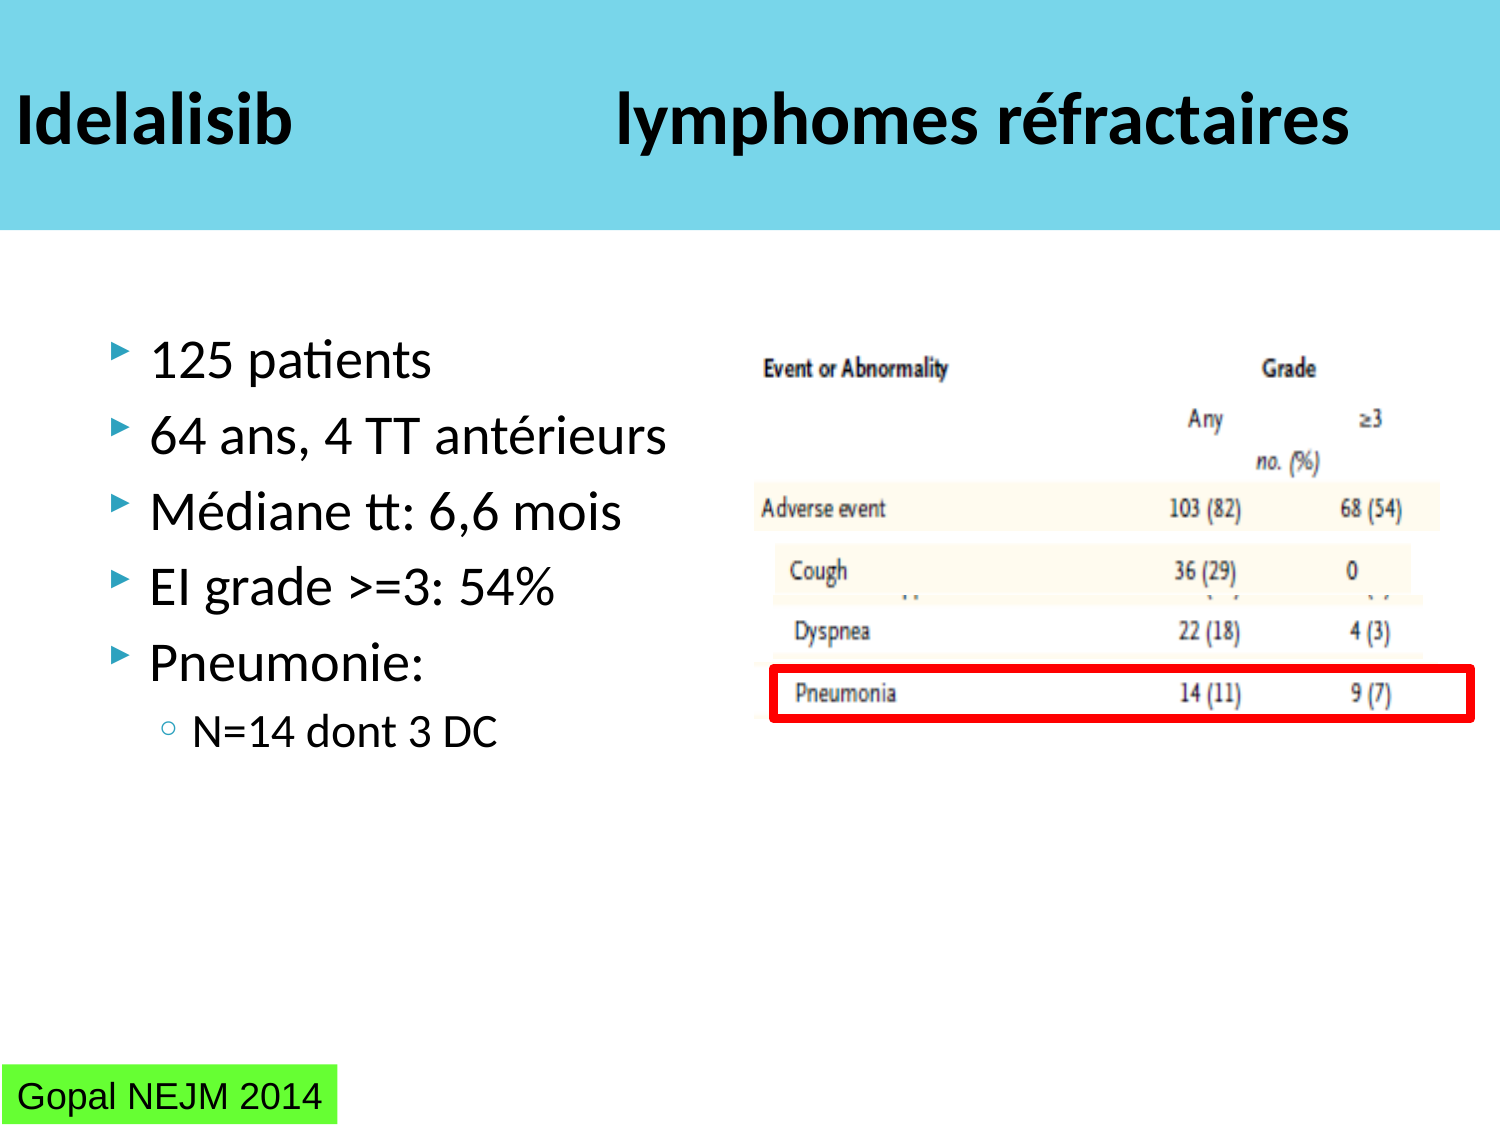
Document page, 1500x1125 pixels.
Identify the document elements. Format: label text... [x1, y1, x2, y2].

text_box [754, 340, 1441, 719]
list 125 patients 64 ans, 4 TT antérieurs Médiane tt: 6,6 mois EI grade >=3: 54% Pneumonie: N=14 dont 3 DC [74, 314, 1426, 986]
title Idelalisib lymphomes réfractaires [0, 0, 1500, 231]
text_box [1446, 664, 1475, 723]
text_box Gopal NEJM 2014 [2, 1064, 338, 1125]
